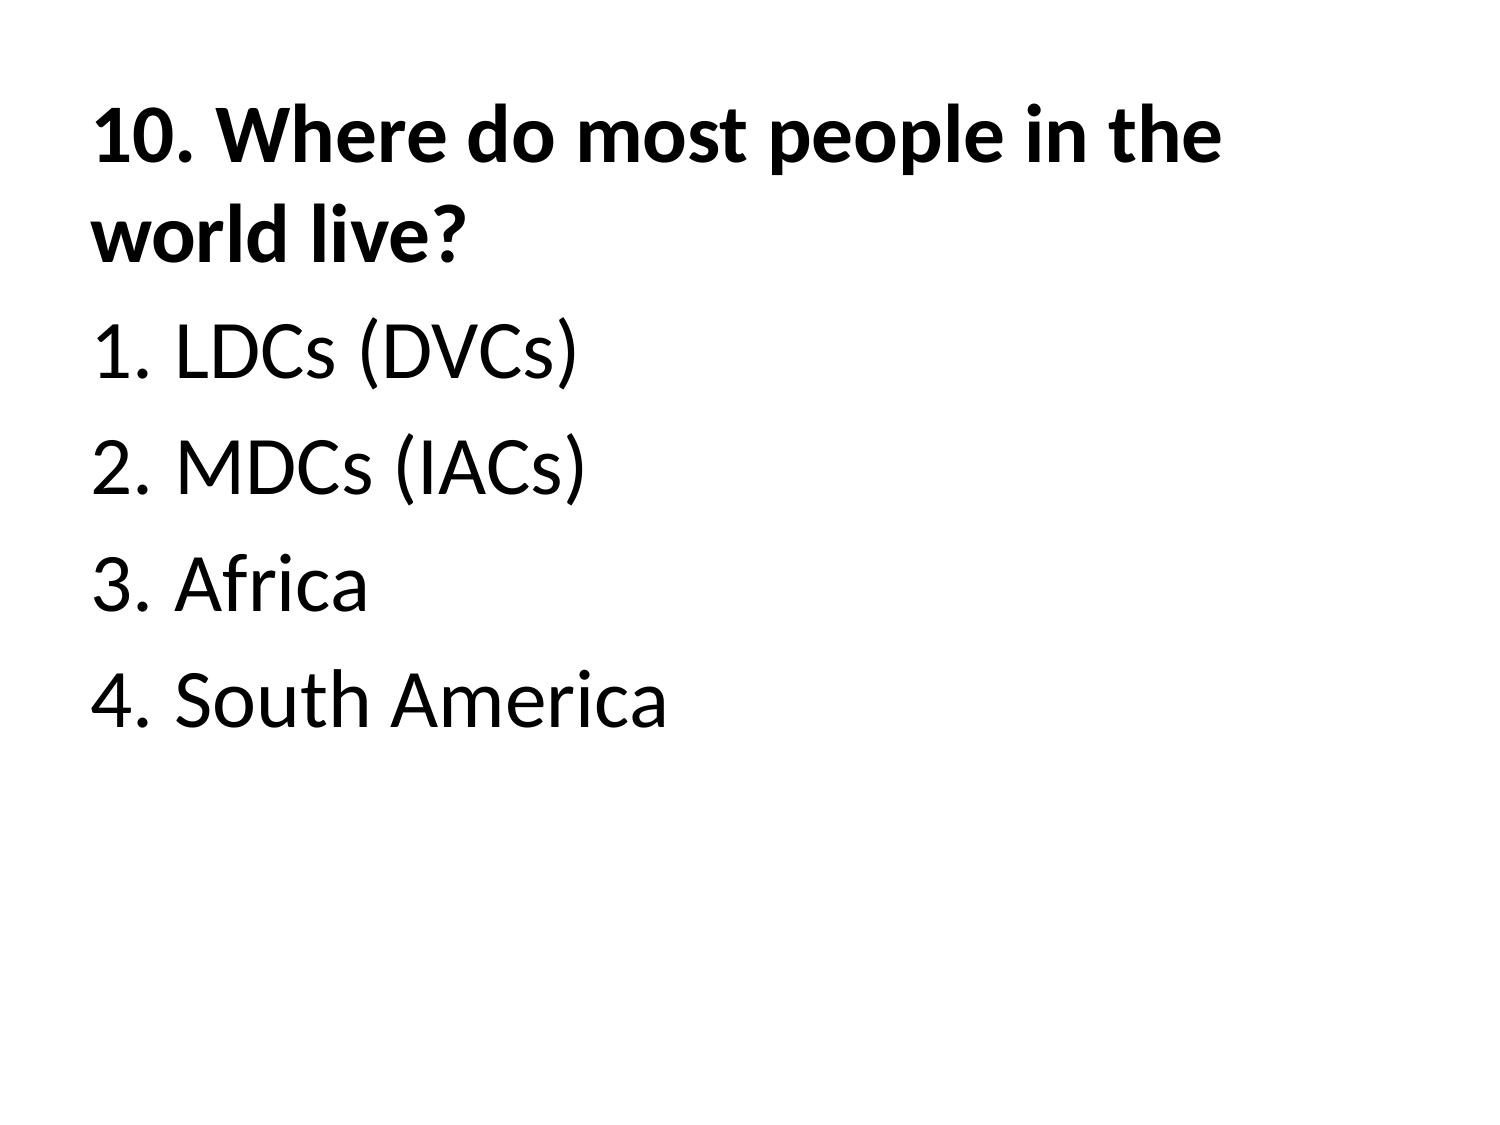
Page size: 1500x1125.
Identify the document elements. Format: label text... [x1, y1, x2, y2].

title 10. Where do most people in the world live? [75, 45, 1450, 313]
list LDCs (DVCs) MDCs (IACs) Africa South America [75, 287, 1425, 775]
